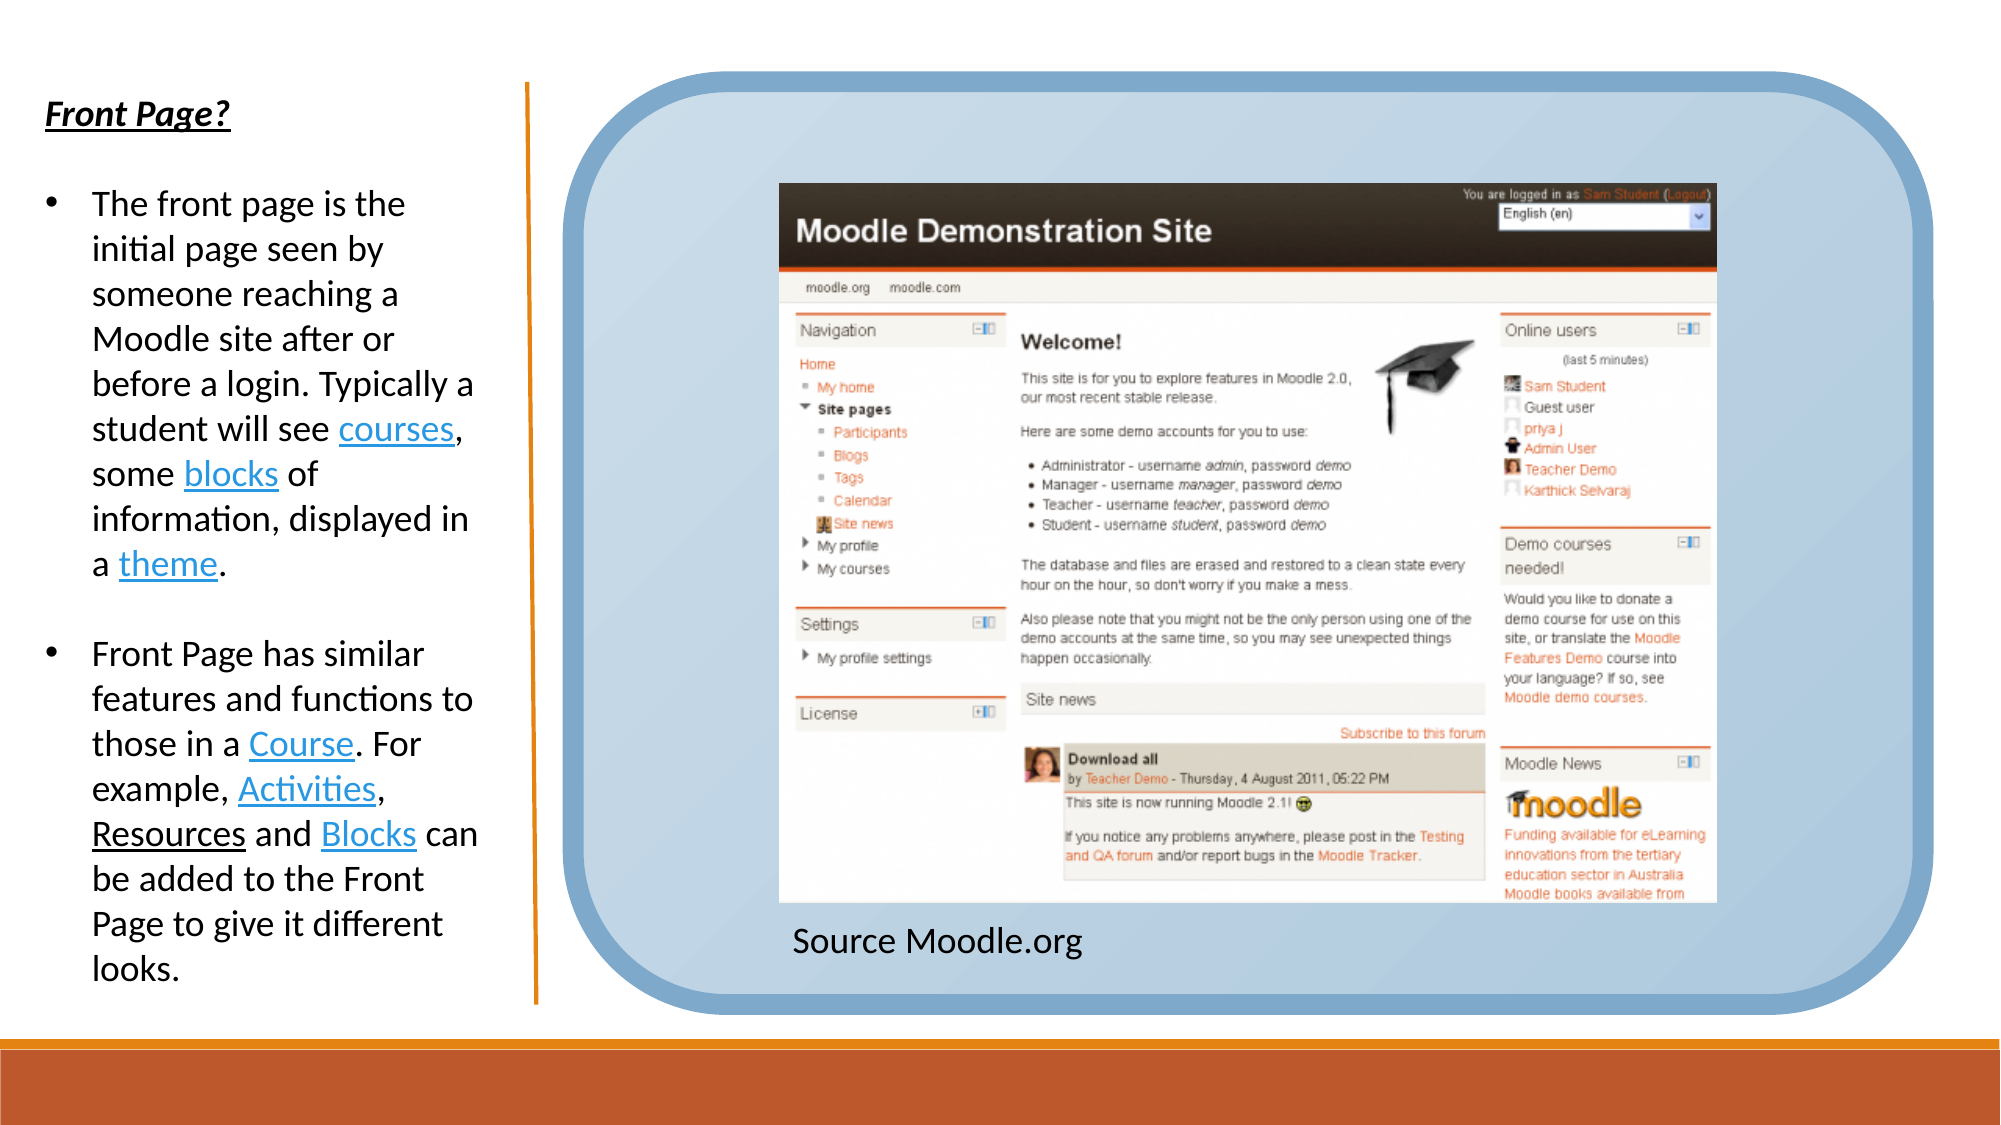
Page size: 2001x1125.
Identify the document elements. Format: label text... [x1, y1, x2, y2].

picture [778, 183, 1718, 904]
text_box Source Moodle.org [777, 909, 1139, 969]
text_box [526, 81, 537, 1006]
text_box [571, 80, 1925, 1006]
text_box Front Page? The front page is the initial page seen by someone reaching a Moodle site after or before a login. Typically a student will see courses, some blocks of information, displayed in a theme. Front Page has similar features and functions to those in a Course. For example, Activities, Resources and Blocks can be added to the Front Page to give it different looks. [30, 81, 495, 1125]
